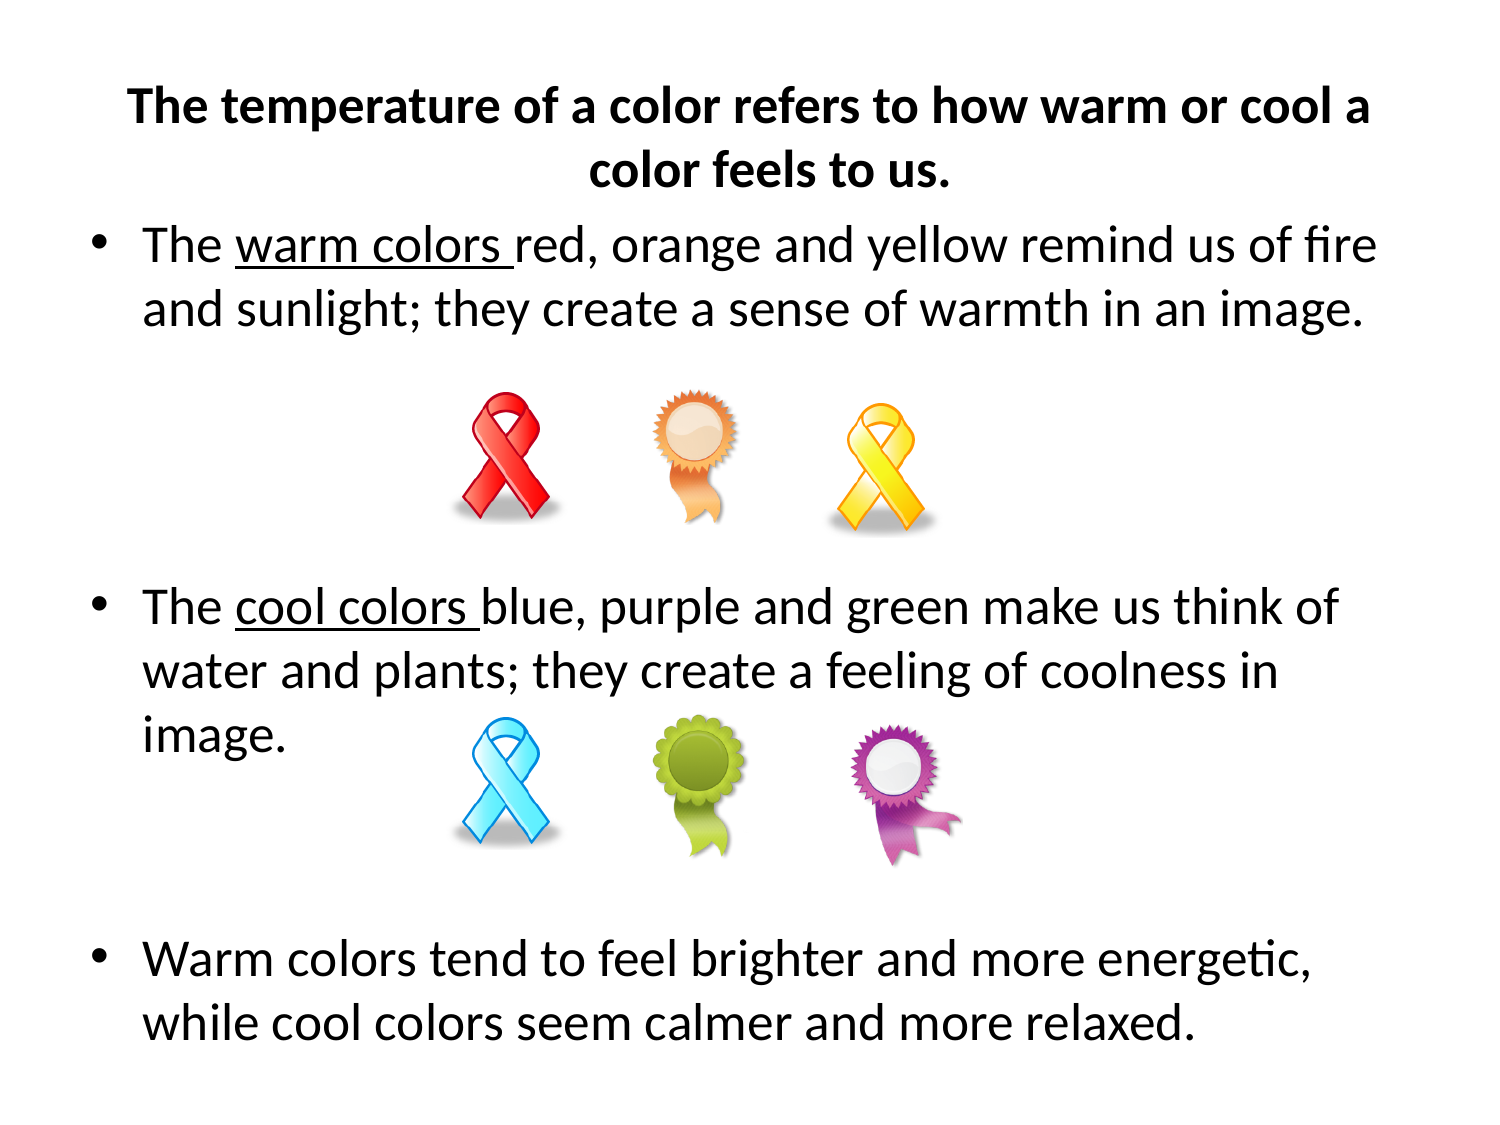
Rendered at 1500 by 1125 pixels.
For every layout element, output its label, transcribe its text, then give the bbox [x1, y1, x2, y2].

picture [649, 387, 742, 526]
picture [437, 387, 576, 526]
picture [437, 712, 576, 851]
list The temperature of a color refers to how warm or cool a color feels to us. The warm colors red, orange and yellow remind us of fire and sunlight; they create a sense of warmth in an image. The cool colors blue, purple and green make us think of water and plants; they create a feeling of coolness in image. Warm colors tend to feel brighter and more energetic, while cool colors seem calmer and more relaxed. [75, 62, 1425, 1075]
picture [649, 712, 751, 863]
picture [849, 712, 963, 882]
picture [812, 399, 951, 538]
